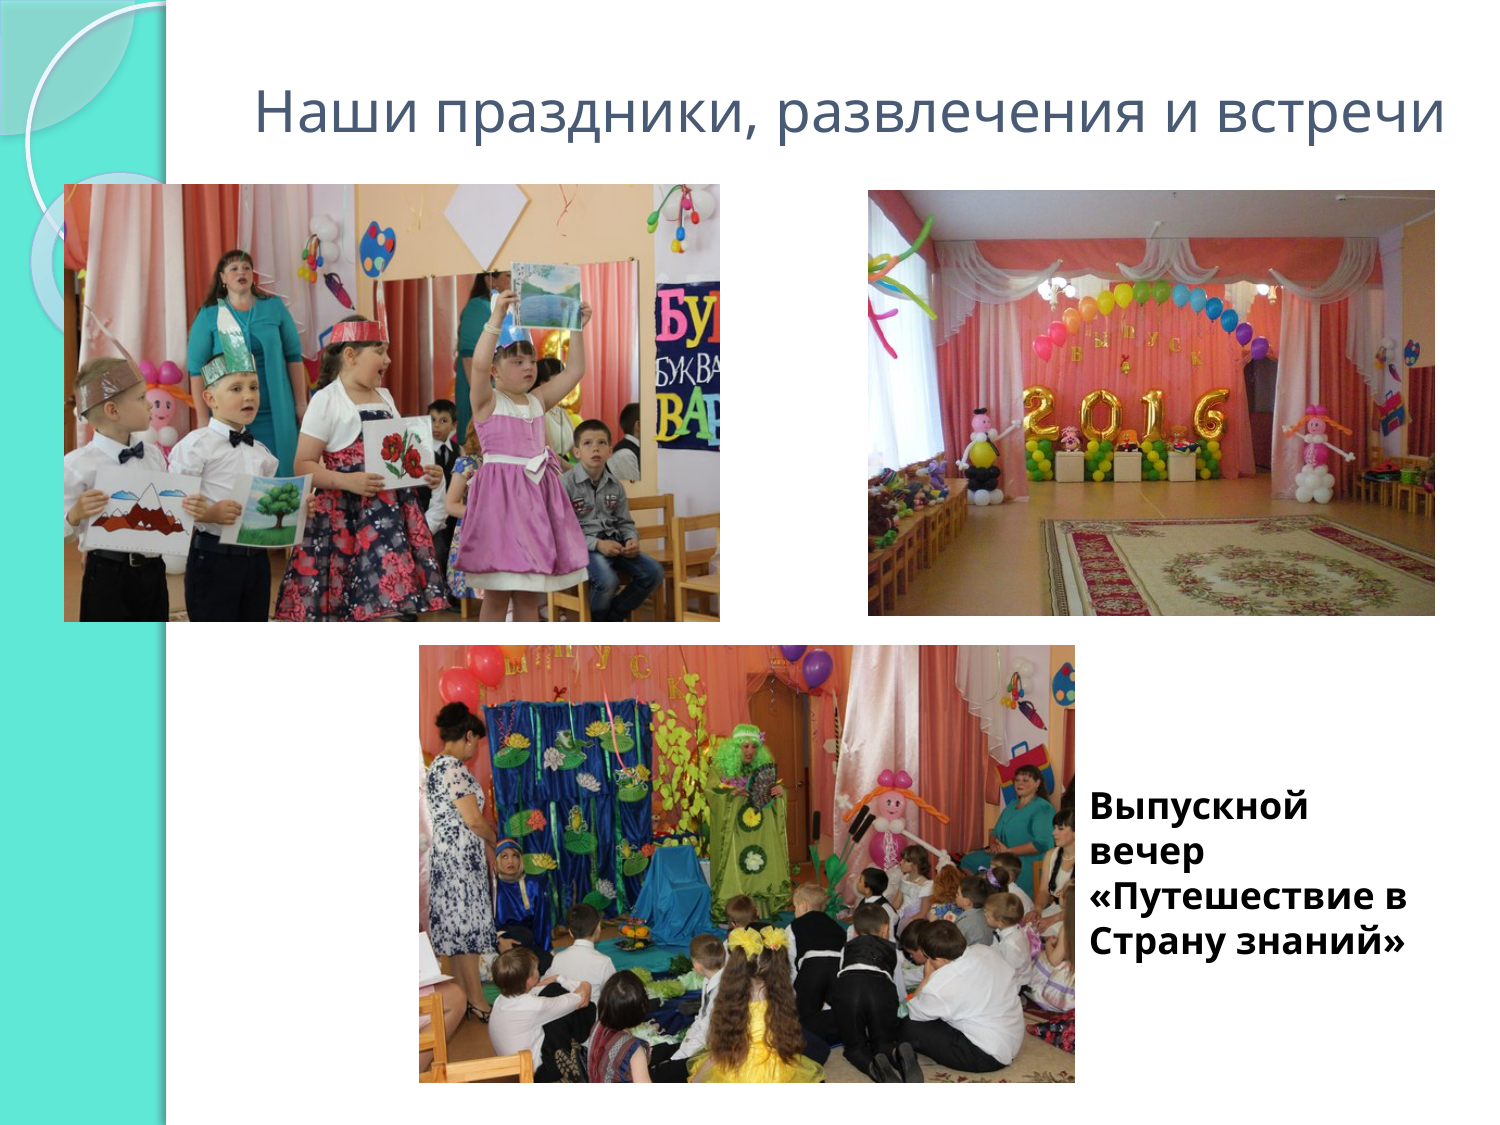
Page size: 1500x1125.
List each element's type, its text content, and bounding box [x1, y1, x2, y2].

picture [418, 644, 1075, 1083]
text_box Выпускной вечер «Путешествие в Страну знаний» [1081, 775, 1447, 970]
picture [64, 184, 721, 622]
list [867, 190, 1435, 616]
title Наши праздники, развлечения и встречи [235, 45, 1466, 173]
